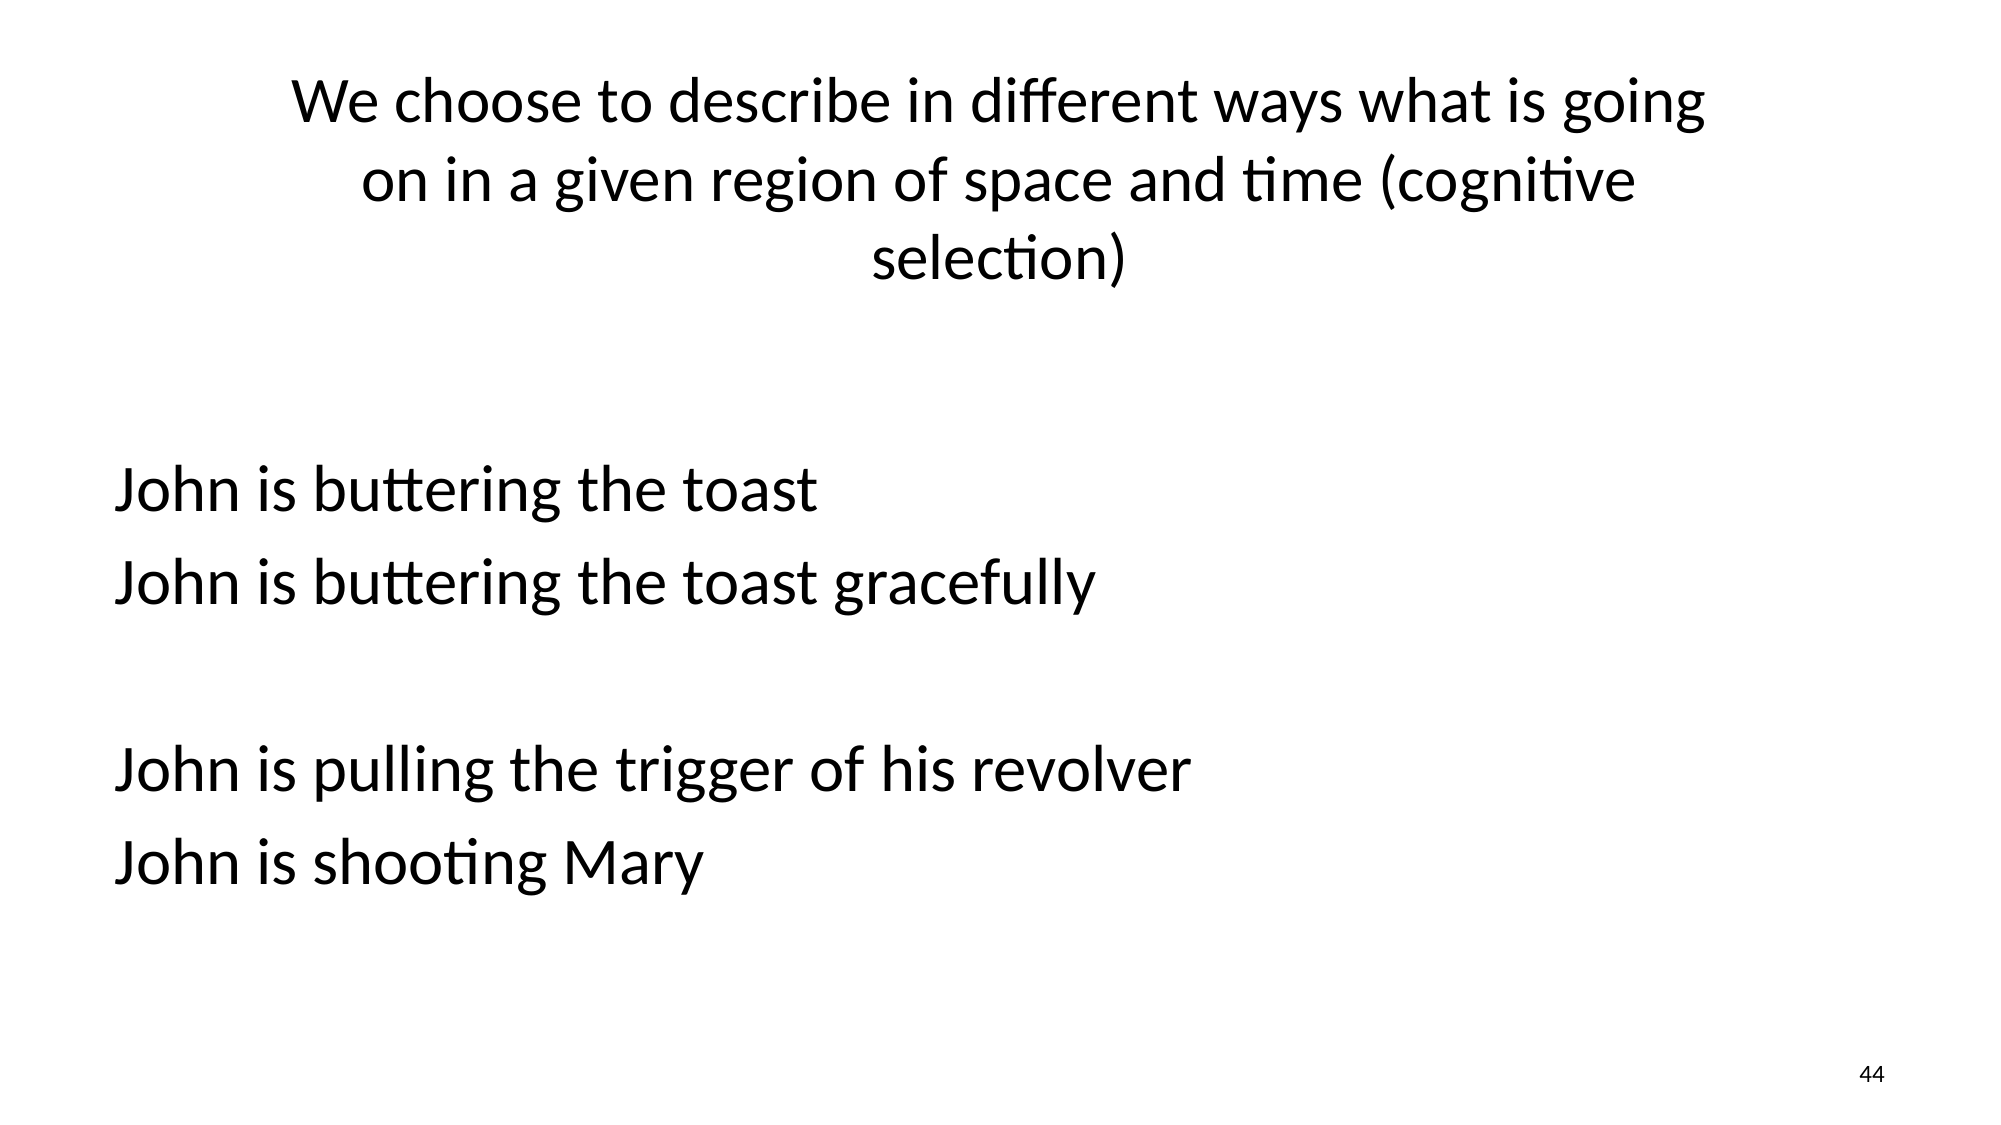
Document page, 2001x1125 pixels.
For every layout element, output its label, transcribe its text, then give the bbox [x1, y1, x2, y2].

slide_number 44 [1433, 1042, 1900, 1103]
title We choose to describe in different ways what is going on in a given region of space and time (cognitive selection) [249, 50, 1750, 249]
list John is buttering the toast John is buttering the toast gracefully John is pulling the trigger of his revolver John is shooting Mary [99, 249, 1900, 1005]
